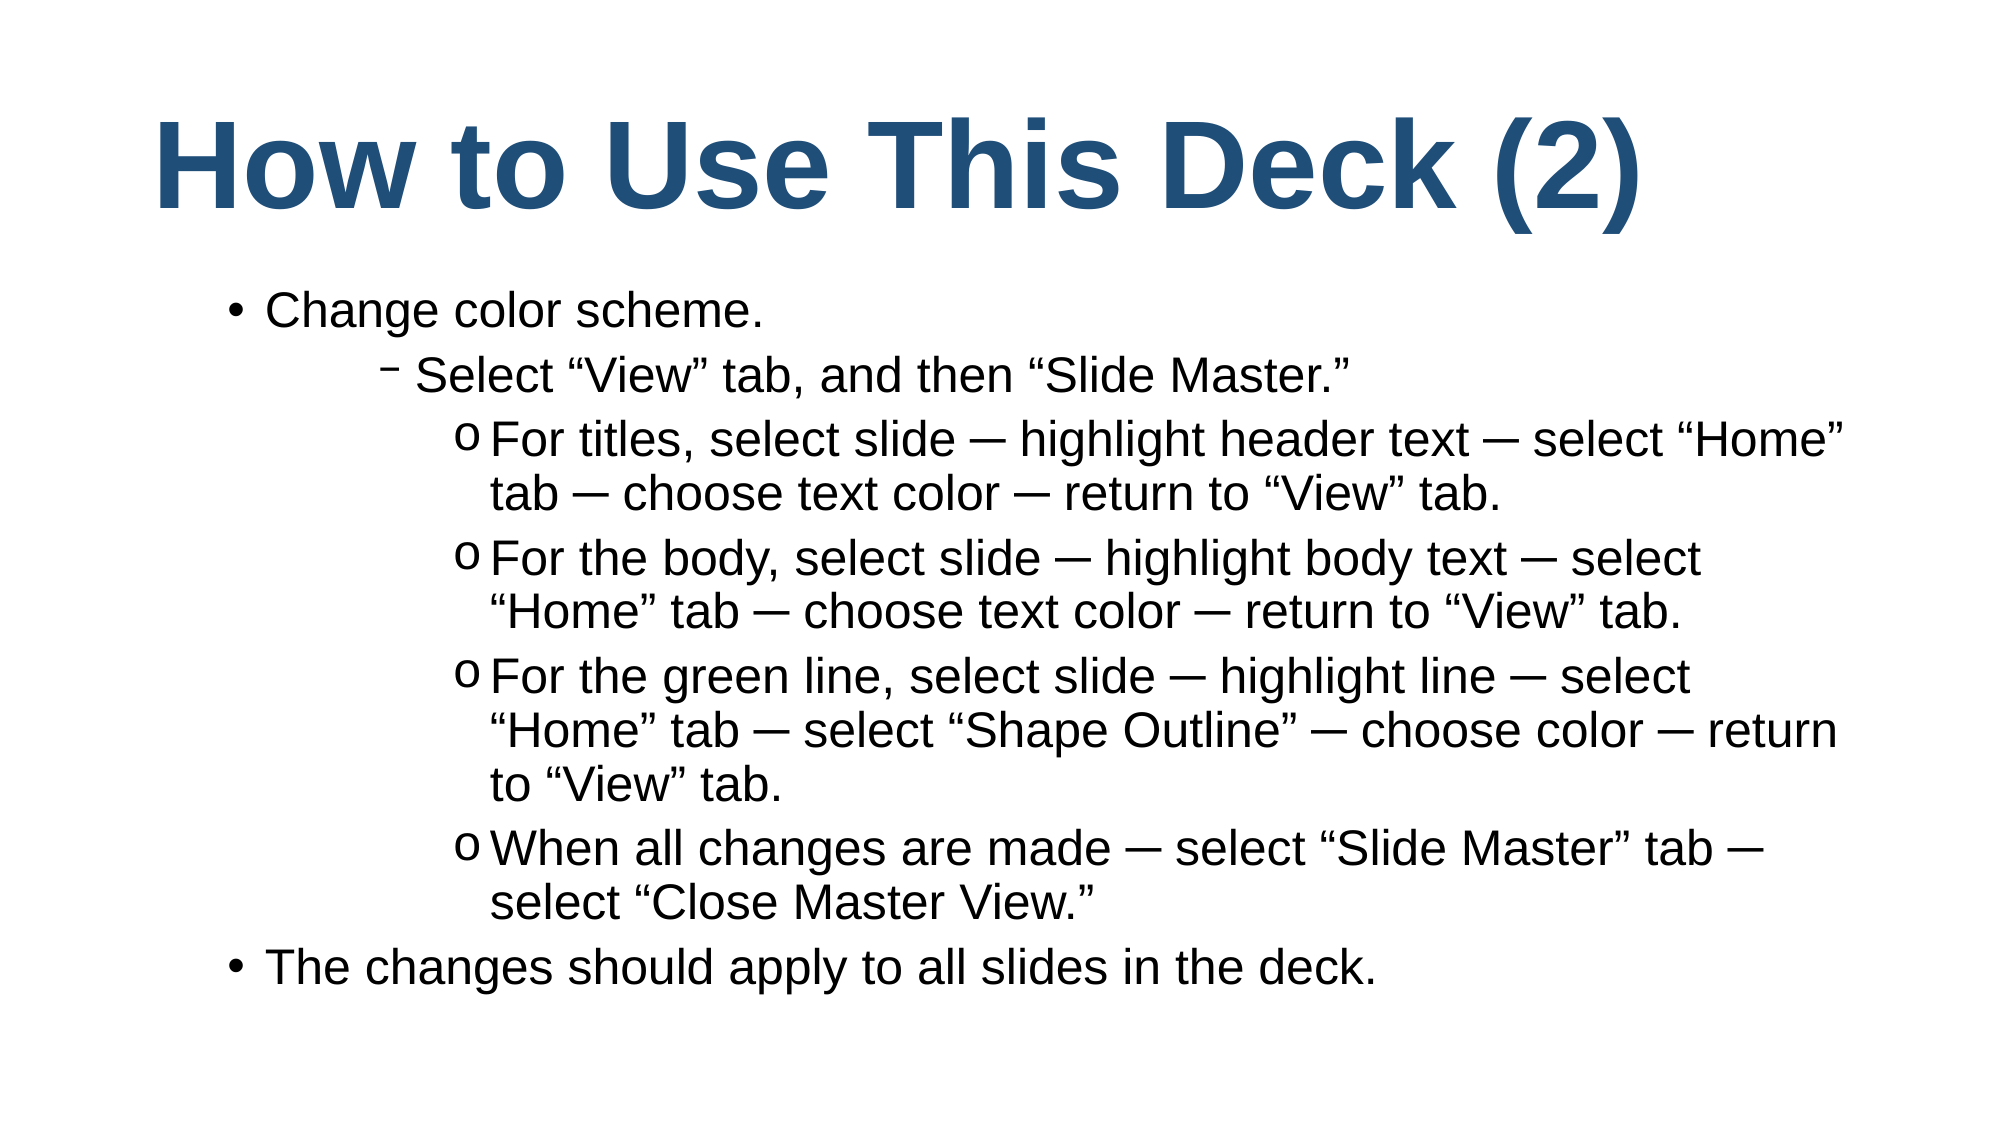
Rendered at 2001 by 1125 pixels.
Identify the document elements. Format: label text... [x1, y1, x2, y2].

list Change color scheme. Select “View” tab, and then “Slide Master.” For titles, select slide ─ highlight header text ─ select “Home” tab ─ choose text color ─ return to “View” tab. For the body, select slide ─ highlight body text ─ select “Home” tab ─ choose text color ─ return to “View” tab. For the green line, select slide ─ highlight line ─ select “Home” tab ─ select “Shape Outline” ─ choose color ─ return to “View” tab. When all changes are made ─ select “Slide Master” tab ─ select “Close Master View.” The changes should apply to all slides in the deck. [137, 277, 1863, 1099]
title How to Use This Deck (2) [137, 59, 1863, 277]
